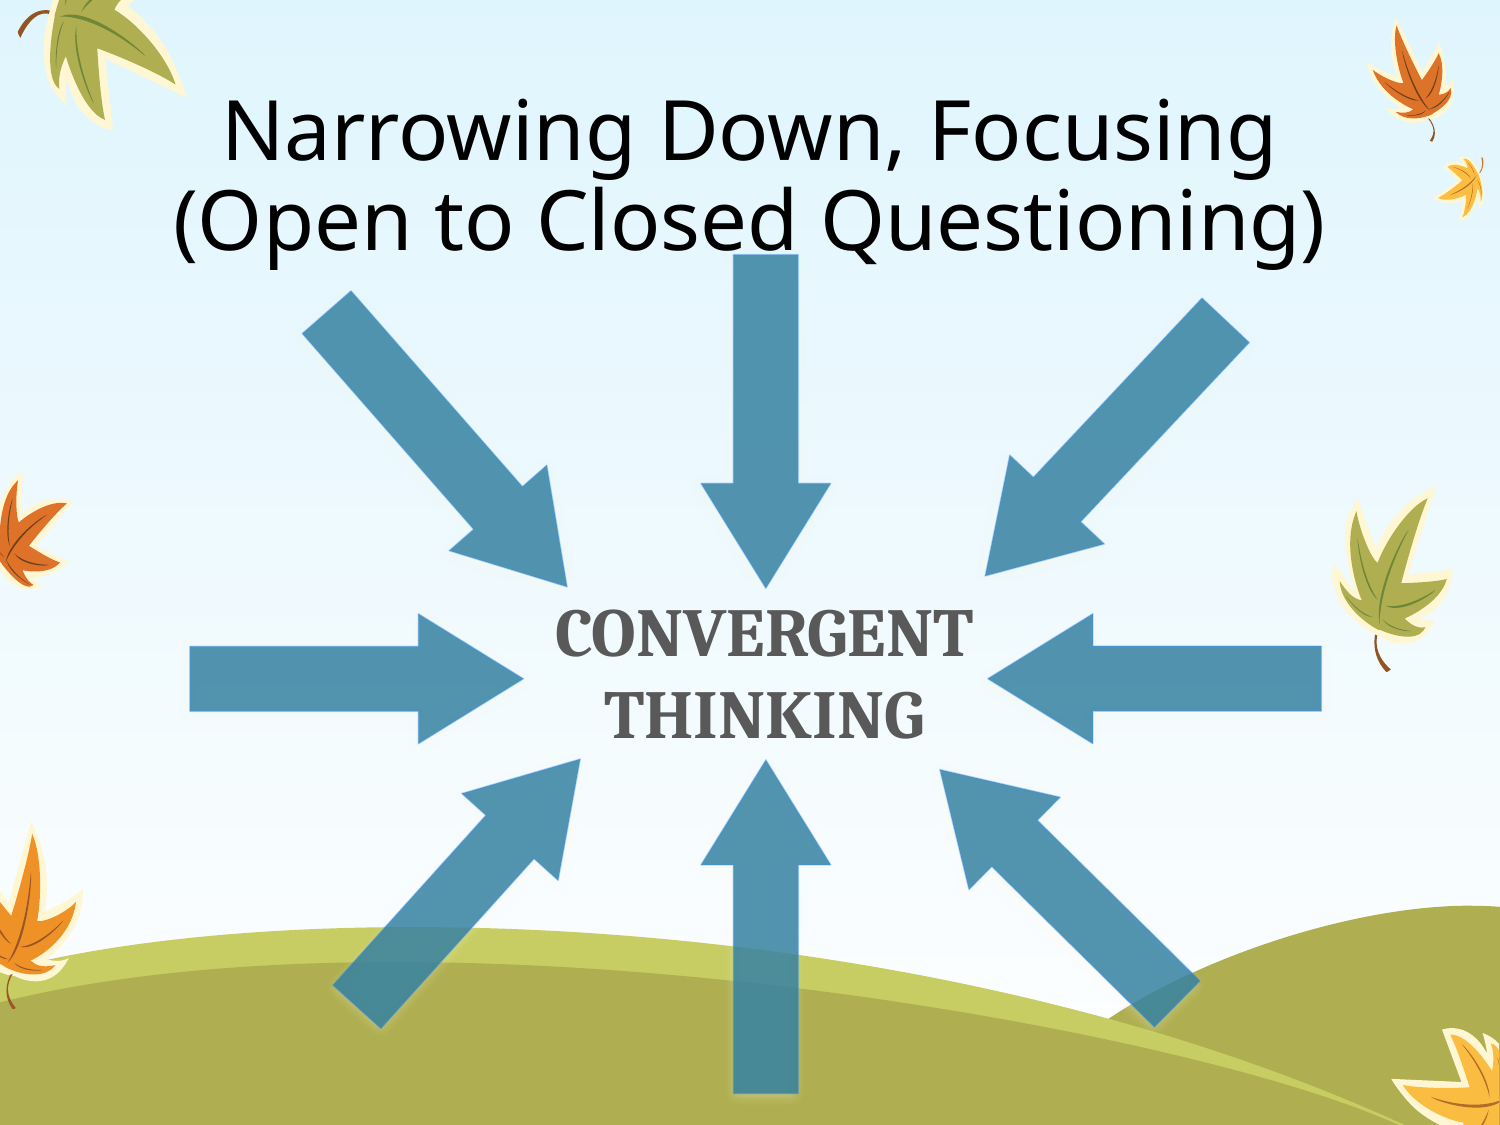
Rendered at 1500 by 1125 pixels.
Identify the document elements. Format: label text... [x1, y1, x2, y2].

title Narrowing Down, Focusing (Open to Closed Questioning) [0, 53, 1500, 276]
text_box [189, 254, 1322, 1094]
